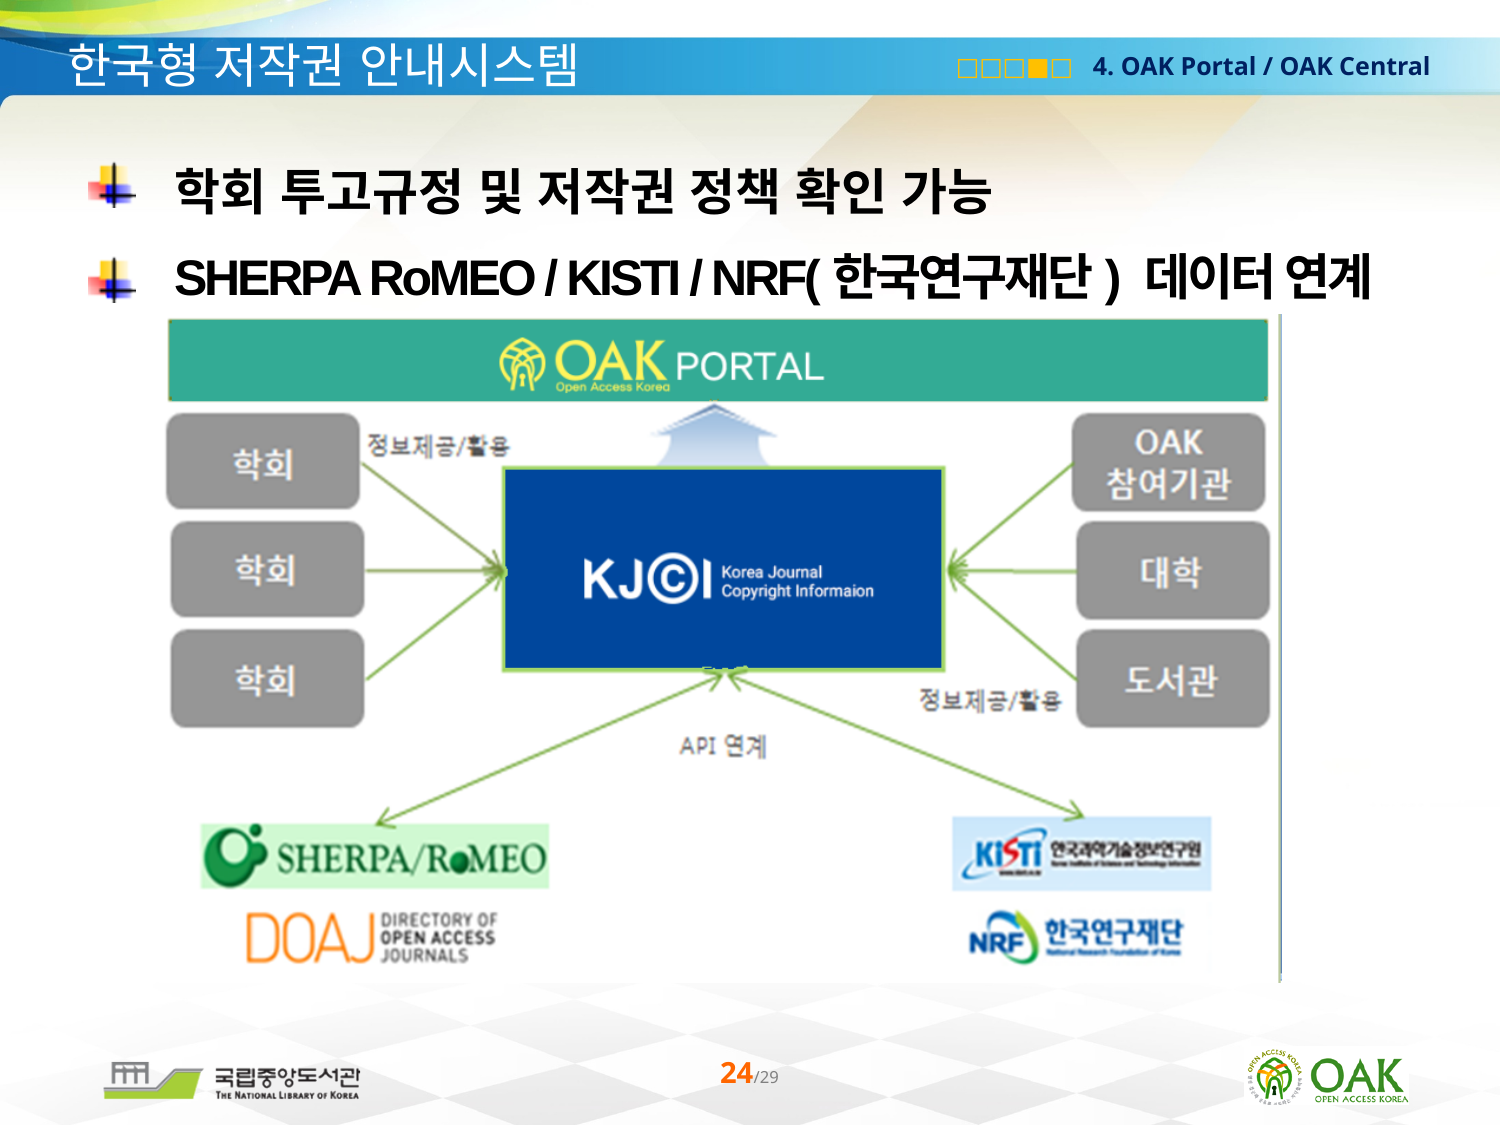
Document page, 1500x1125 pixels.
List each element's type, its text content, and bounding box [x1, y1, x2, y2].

text_box □□□■□ 4. OAK Portal / OAK Central [941, 42, 1446, 88]
text_box 학회 투고규정 및 저작권 정책 확인 가능 SHERPA RoMEO / KISTI / NRF(한국연구재단) 데이터 연계 [159, 152, 1500, 313]
text_box 한국형 저작권 안내시스템 [53, 27, 1154, 100]
picture [0, 0, 1500, 1125]
